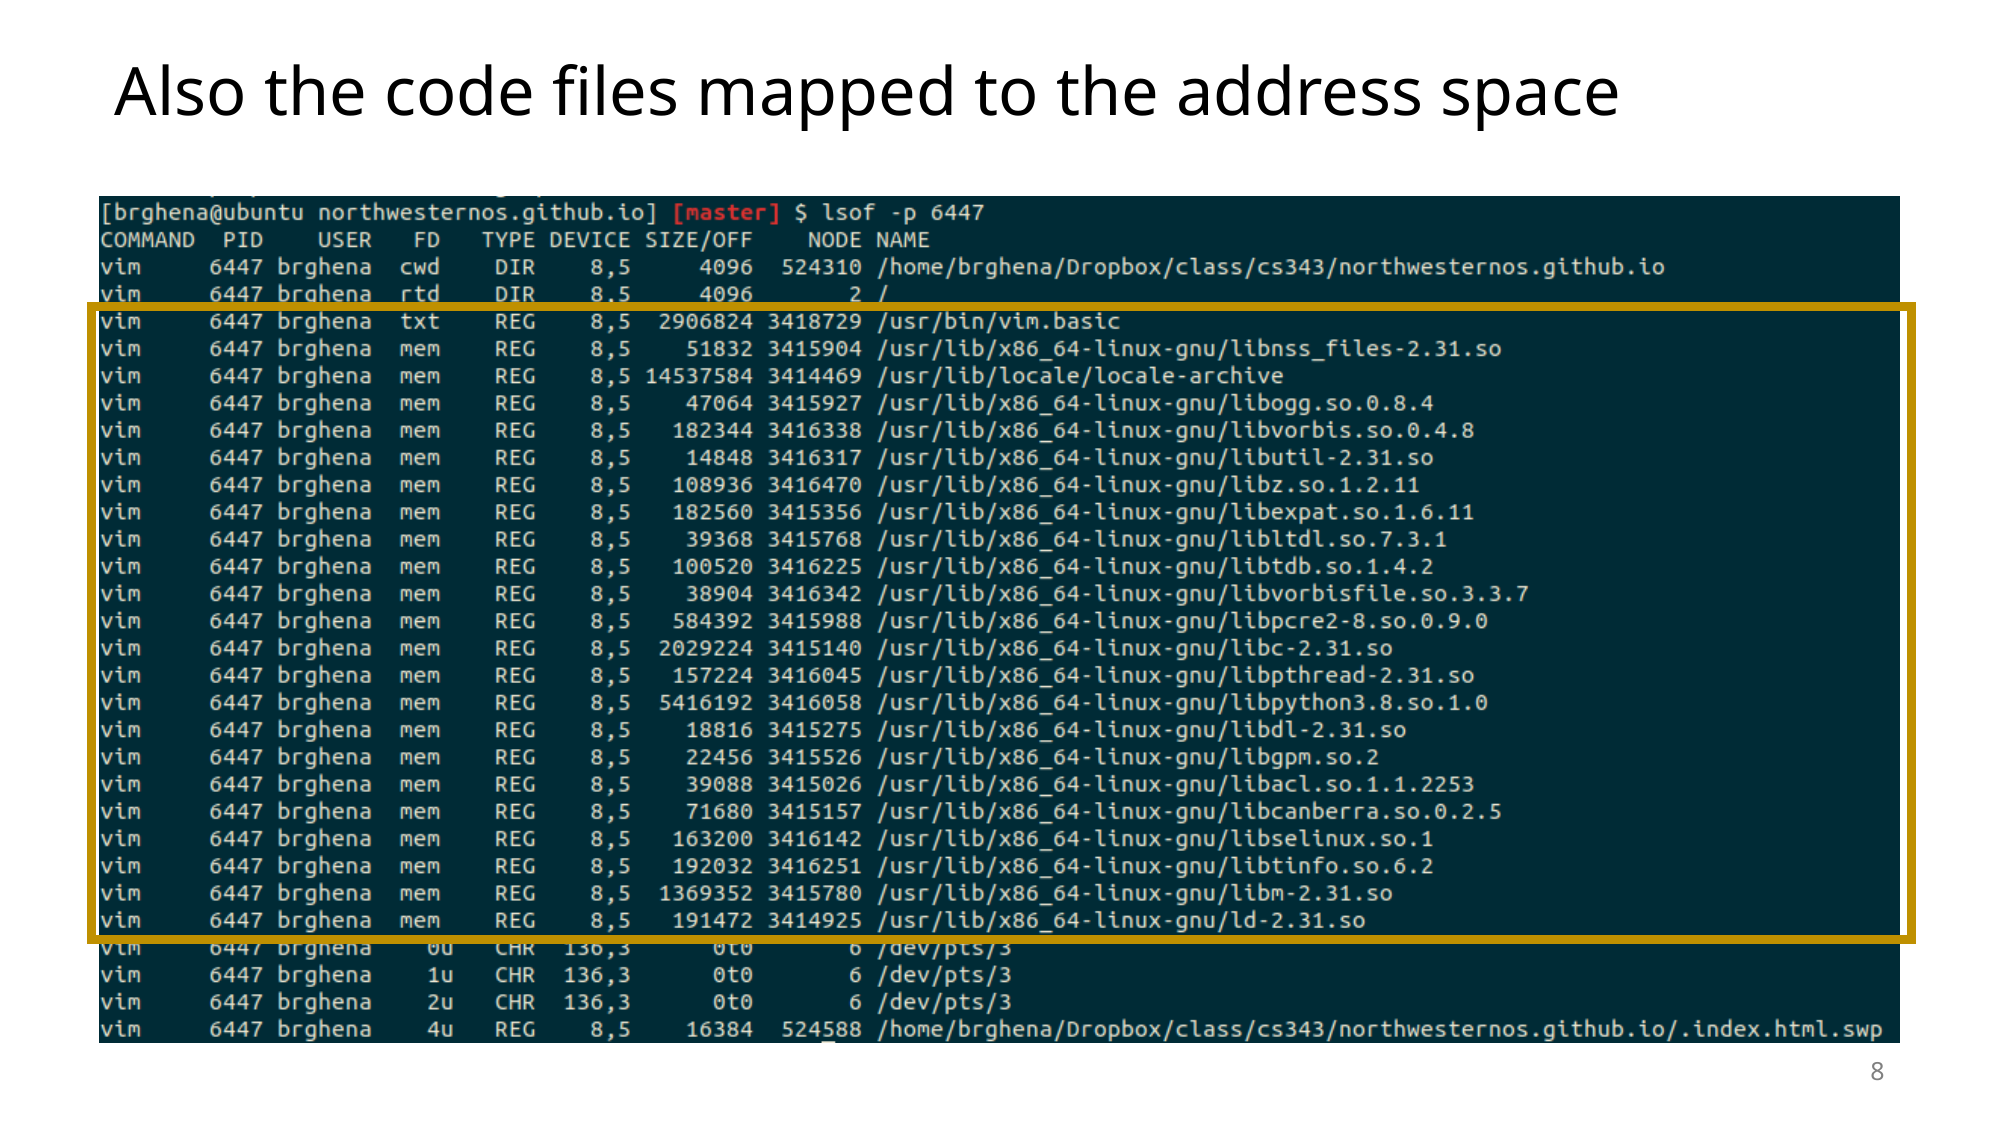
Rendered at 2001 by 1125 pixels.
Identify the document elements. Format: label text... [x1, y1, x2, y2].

slide_number 8 [1749, 1043, 1900, 1103]
text_box [1900, 305, 1912, 940]
text_box [90, 305, 99, 940]
title Also the code files mapped to the address space [99, 37, 1900, 150]
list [99, 196, 1900, 1043]
